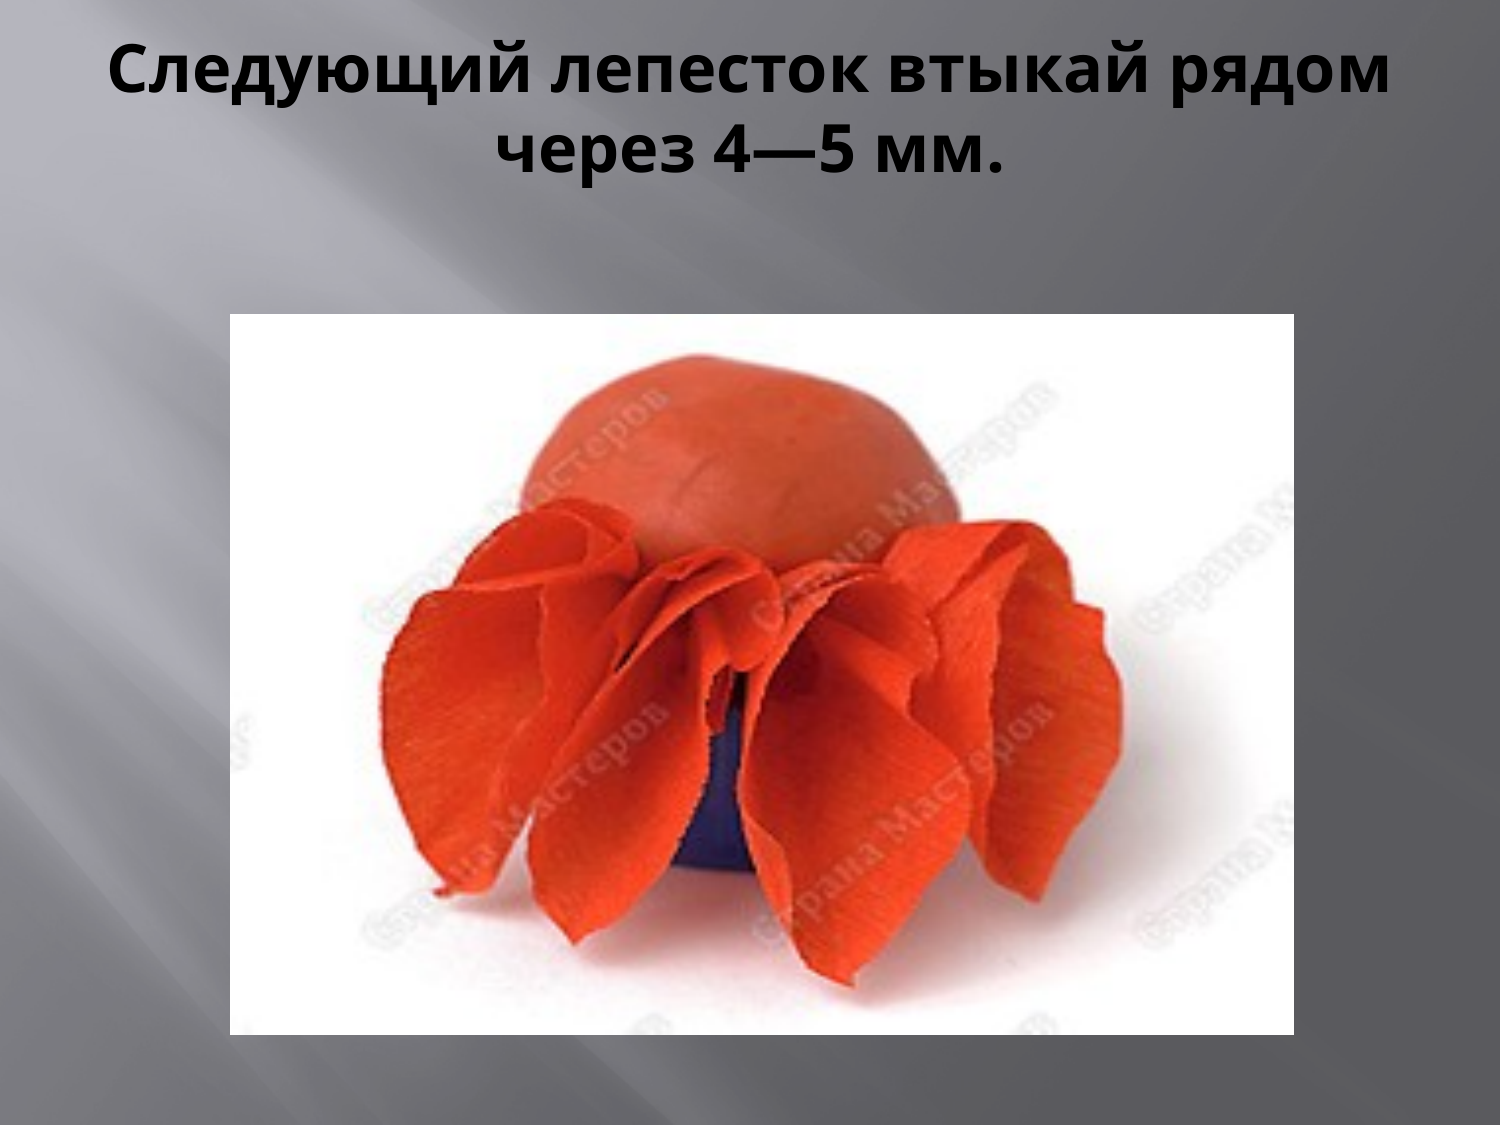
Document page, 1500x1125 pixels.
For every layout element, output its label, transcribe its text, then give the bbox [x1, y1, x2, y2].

title Следующий лепесток втыкай рядом через 4—5 мм. [75, 45, 1425, 327]
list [229, 314, 1294, 1036]
